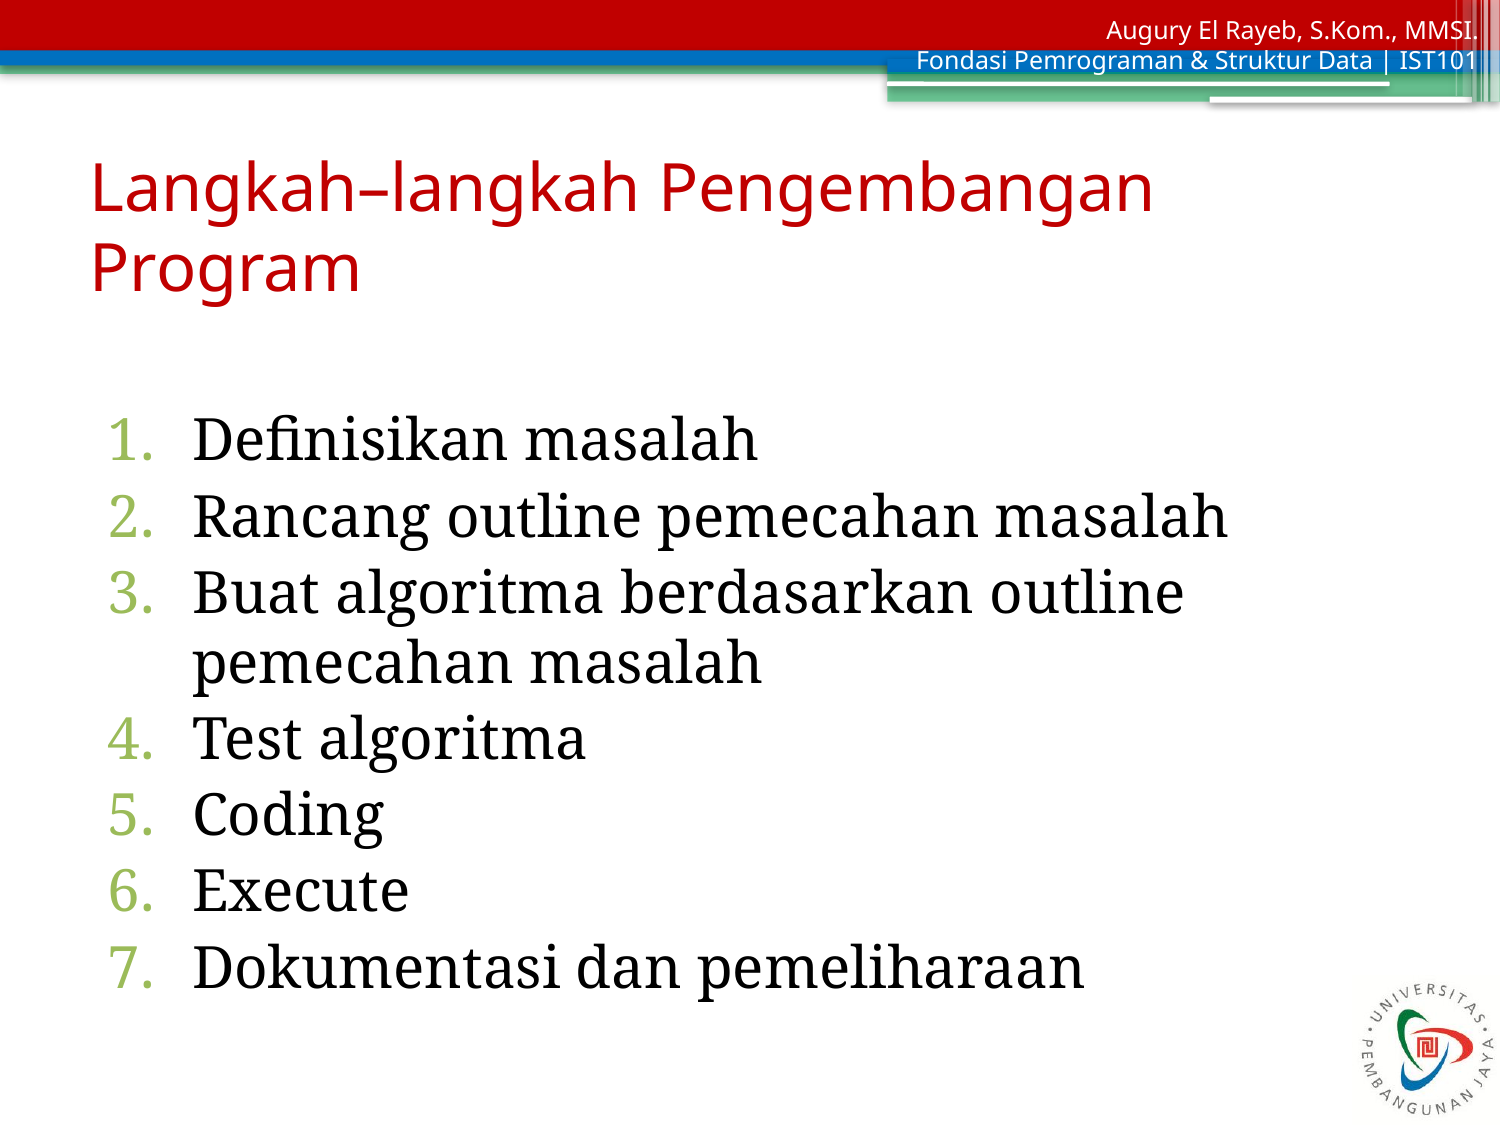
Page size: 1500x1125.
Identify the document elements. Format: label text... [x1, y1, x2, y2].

list Definisikan masalah Rancang outline pemecahan masalah Buat algoritma berdasarkan outline pemecahan masalah Test algoritma Coding Execute Dokumentasi dan pemeliharaan [75, 318, 1425, 1029]
title Langkah–langkah Pengembangan Program [75, 137, 1425, 313]
picture [1352, 975, 1500, 1125]
